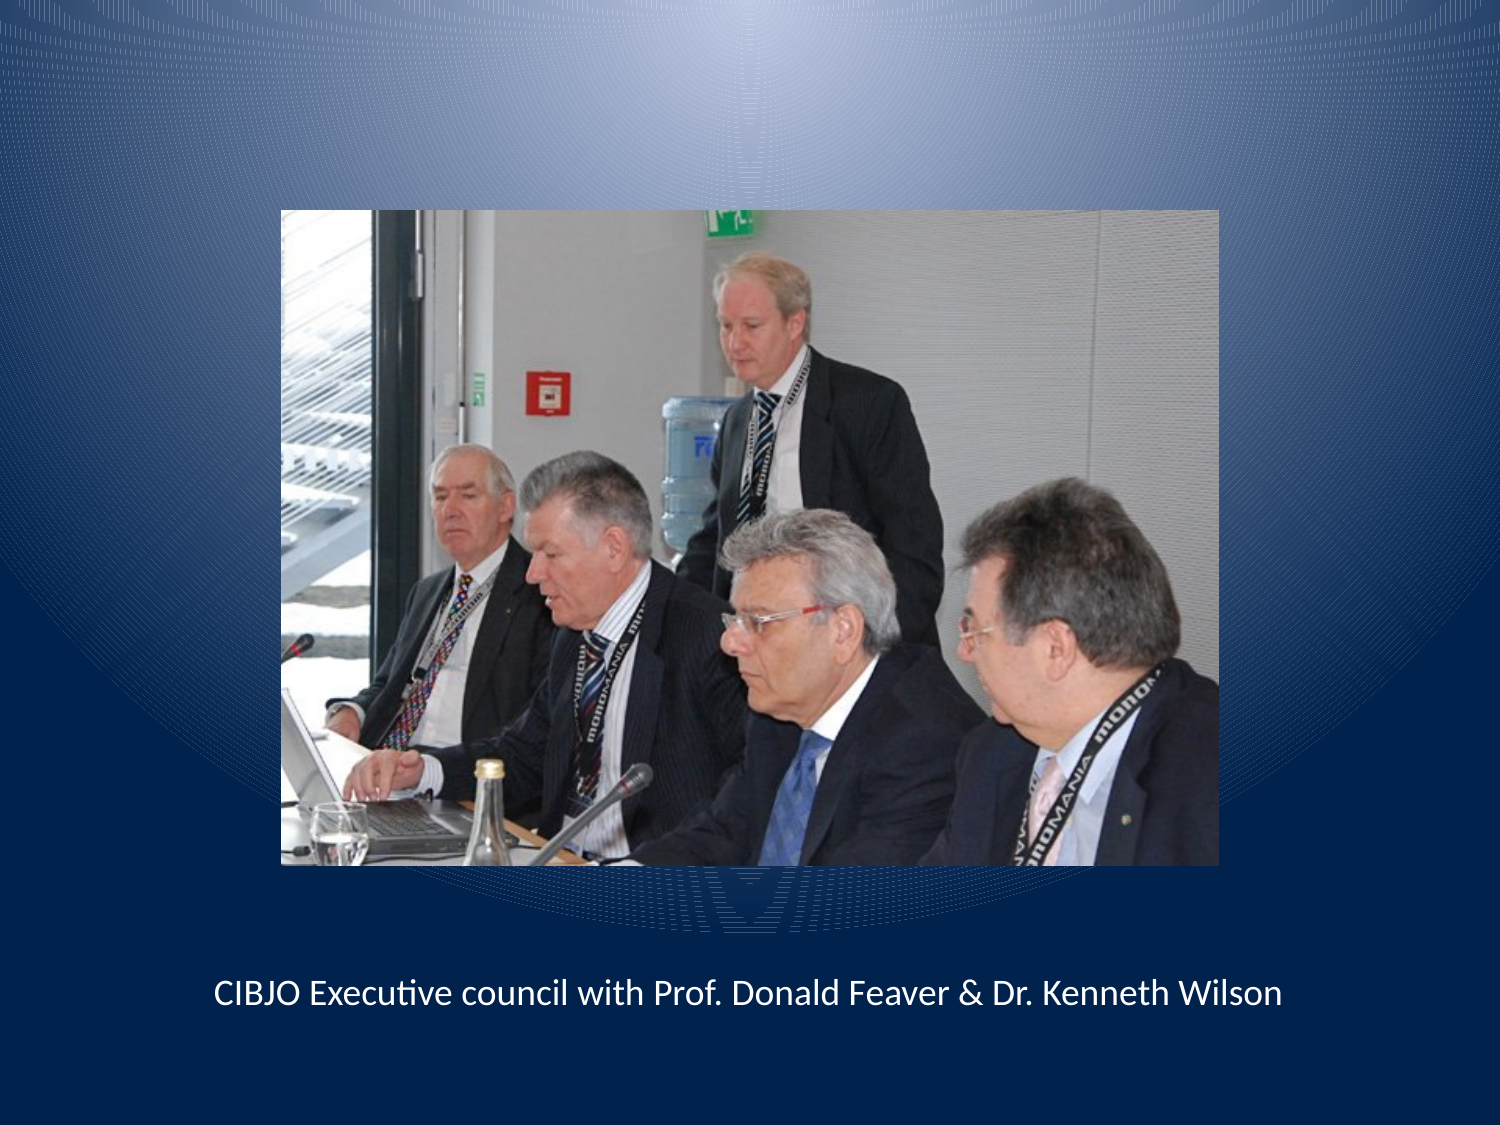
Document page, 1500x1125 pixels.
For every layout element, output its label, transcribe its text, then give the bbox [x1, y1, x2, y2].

picture [281, 210, 1219, 866]
text_box CIBJO Executive council with Prof. Donald Feaver & Dr. Kenneth Wilson [199, 960, 1336, 1021]
